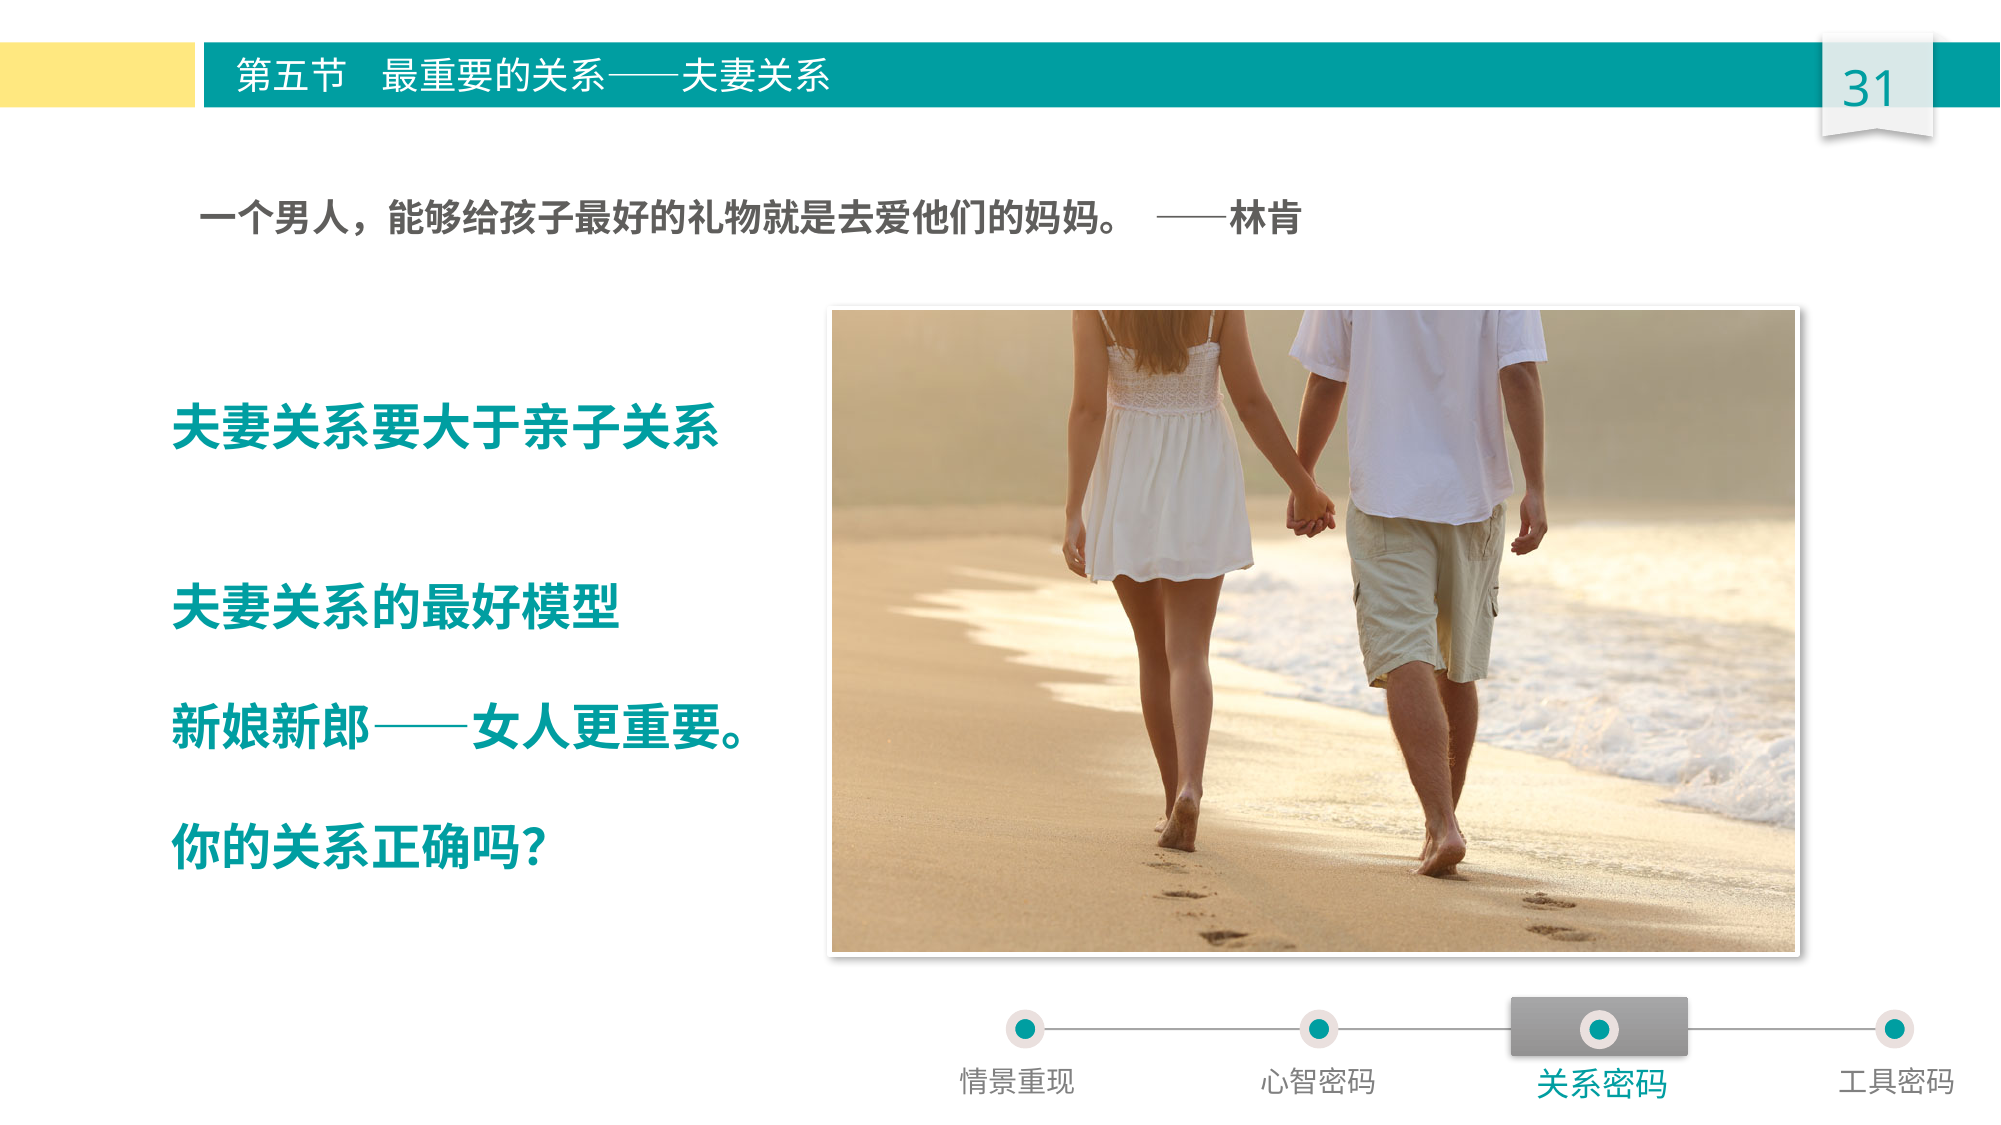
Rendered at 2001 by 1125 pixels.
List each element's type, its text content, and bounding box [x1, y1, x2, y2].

picture [831, 310, 1796, 953]
text_box 夫妻关系要大于亲子关系 夫妻关系的最好模型 新娘新郎——女人更重要。 你的关系正确吗？ [156, 388, 788, 883]
text_box 第五节 最重要的关系——夫妻关系 [220, 44, 977, 105]
text_box 一个男人，能够给孩子最好的礼物就是去爱他们的妈妈。 ——林肯 [184, 172, 1827, 246]
